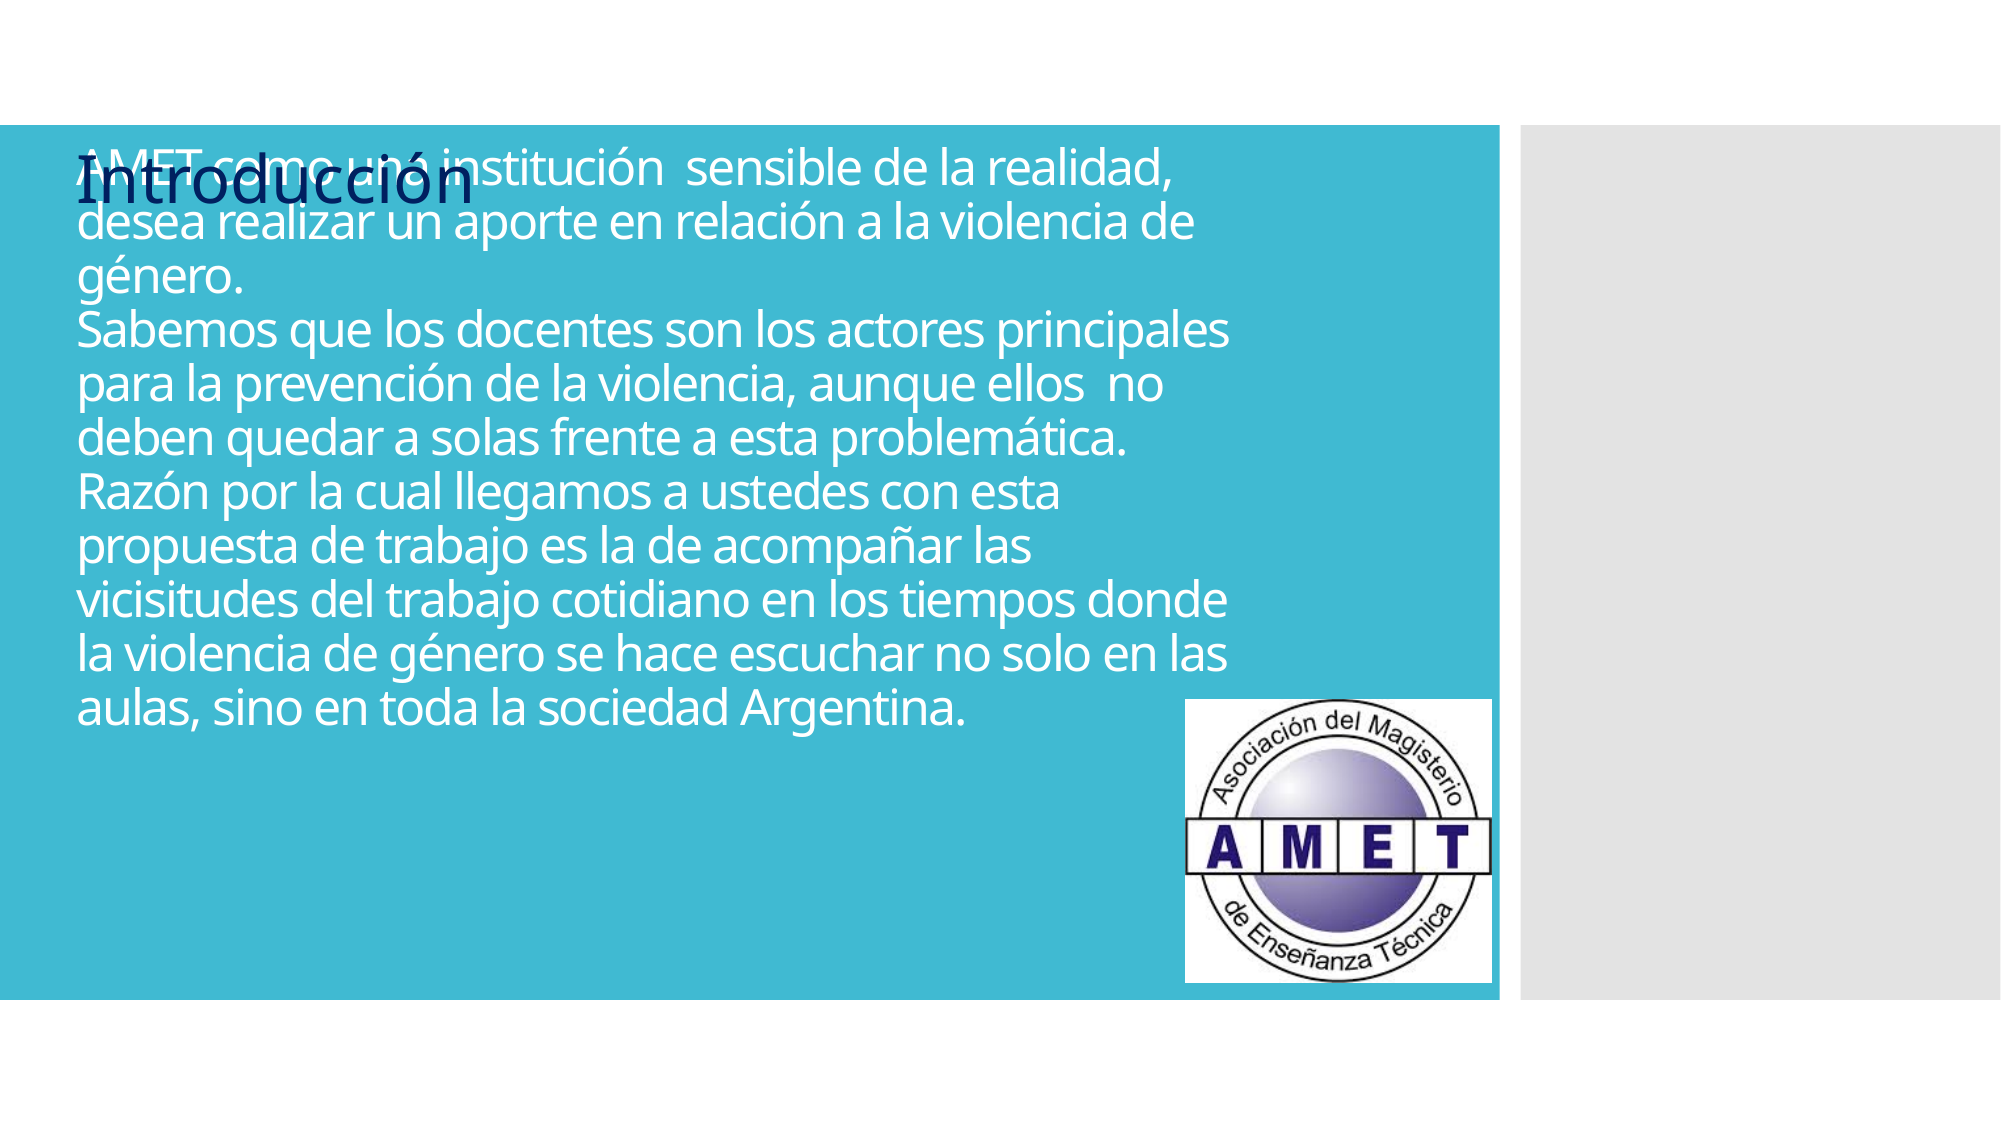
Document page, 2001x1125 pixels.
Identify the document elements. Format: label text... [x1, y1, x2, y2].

title AMET como una institución sensible de la realidad, desea realizar un aporte en relación a la violencia de género. Sabemos que los docentes son los actores principales para la prevención de la violencia, aunque ellos no deben quedar a solas frente a esta problemática. Razón por la cual llegamos a ustedes con esta propuesta de trabajo es la de acompañar las vicisitudes del trabajo cotidiano en los tiempos donde la violencia de género se hace escuchar no solo en las aulas, sino en toda la sociedad Argentina. [61, 288, 1262, 804]
subtitle Introducción [61, 138, 1376, 288]
picture [1184, 699, 1492, 983]
